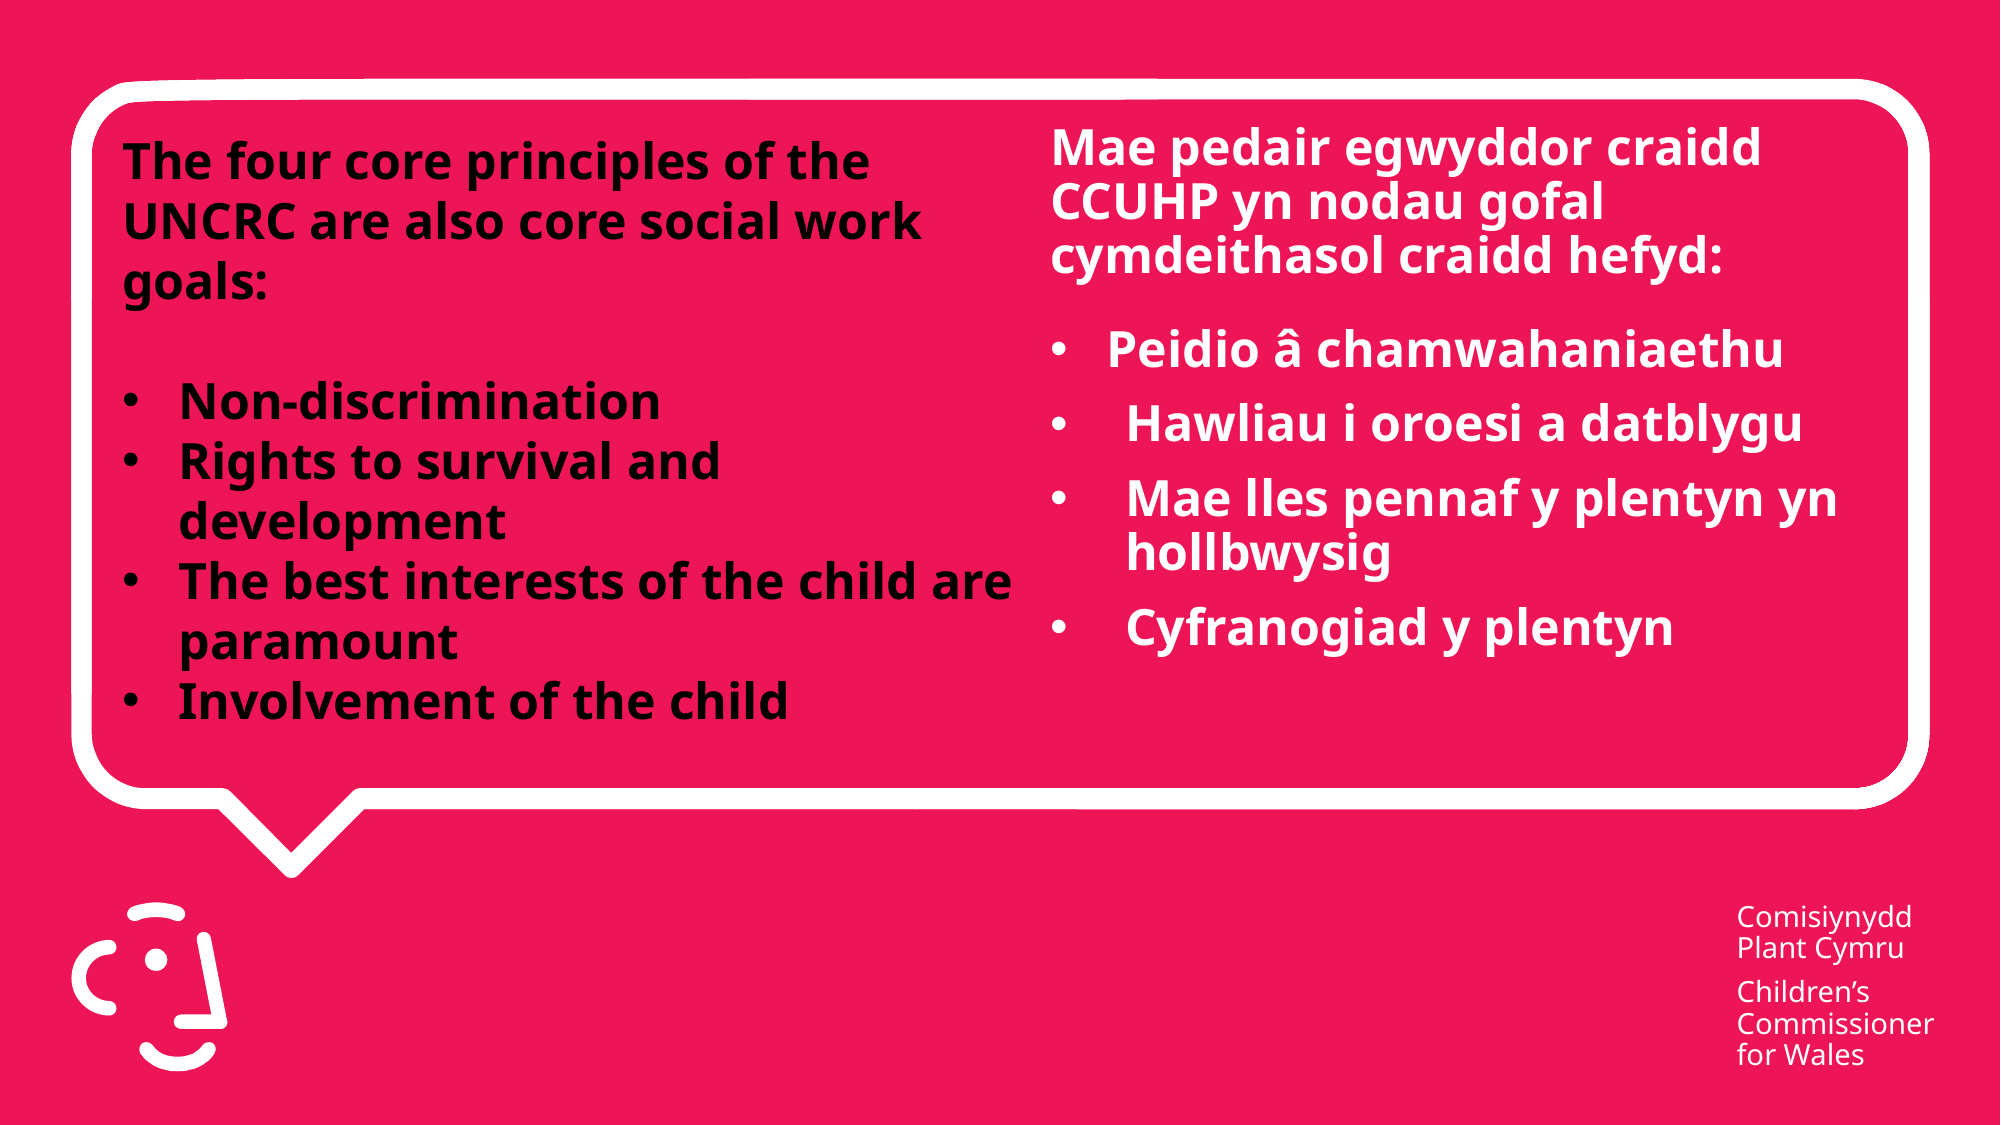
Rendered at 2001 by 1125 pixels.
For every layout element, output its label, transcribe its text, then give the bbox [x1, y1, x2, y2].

title Mae pedair egwyddor craidd CCUHP yn nodau gofal cymdeithasol craidd hefyd: [1050, 122, 1908, 450]
subtitle Peidio â chamwahaniaethu Hawliau i oroesi a datblygu Mae lles pennaf y plentyn yn hollbwysig Cyfranogiad y plentyn [1050, 323, 1889, 887]
text_box The four core principles of the UNCRC are also core social work goals: Non-discrimination Rights to survival and development The best interests of the child are paramount Involvement of the child [107, 122, 1032, 798]
